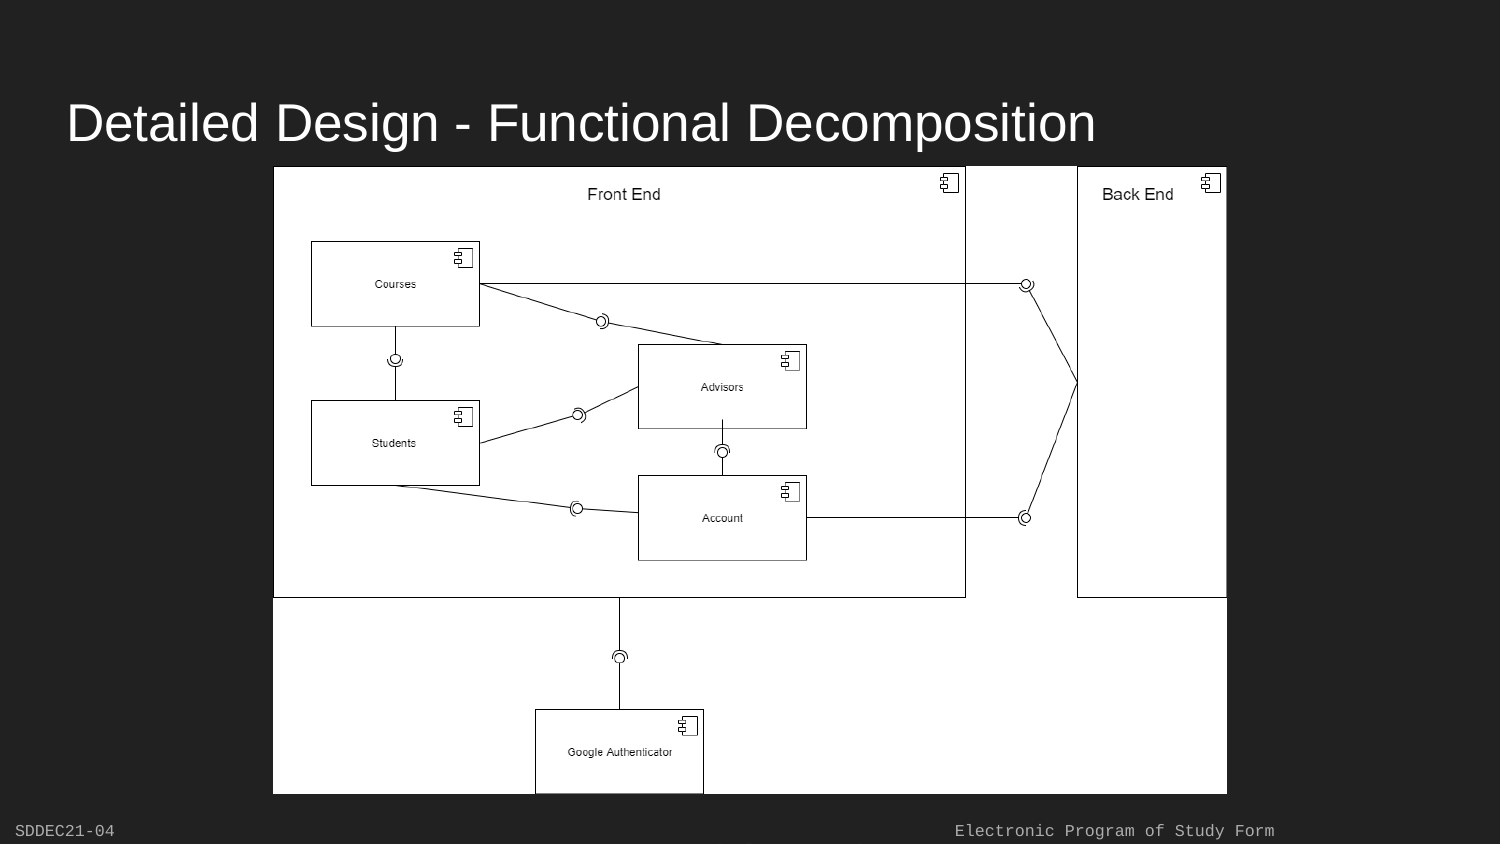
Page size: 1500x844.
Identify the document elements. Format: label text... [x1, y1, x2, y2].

picture [272, 166, 1228, 794]
title Detailed Design - Functional Decomposition [51, 72, 1449, 167]
